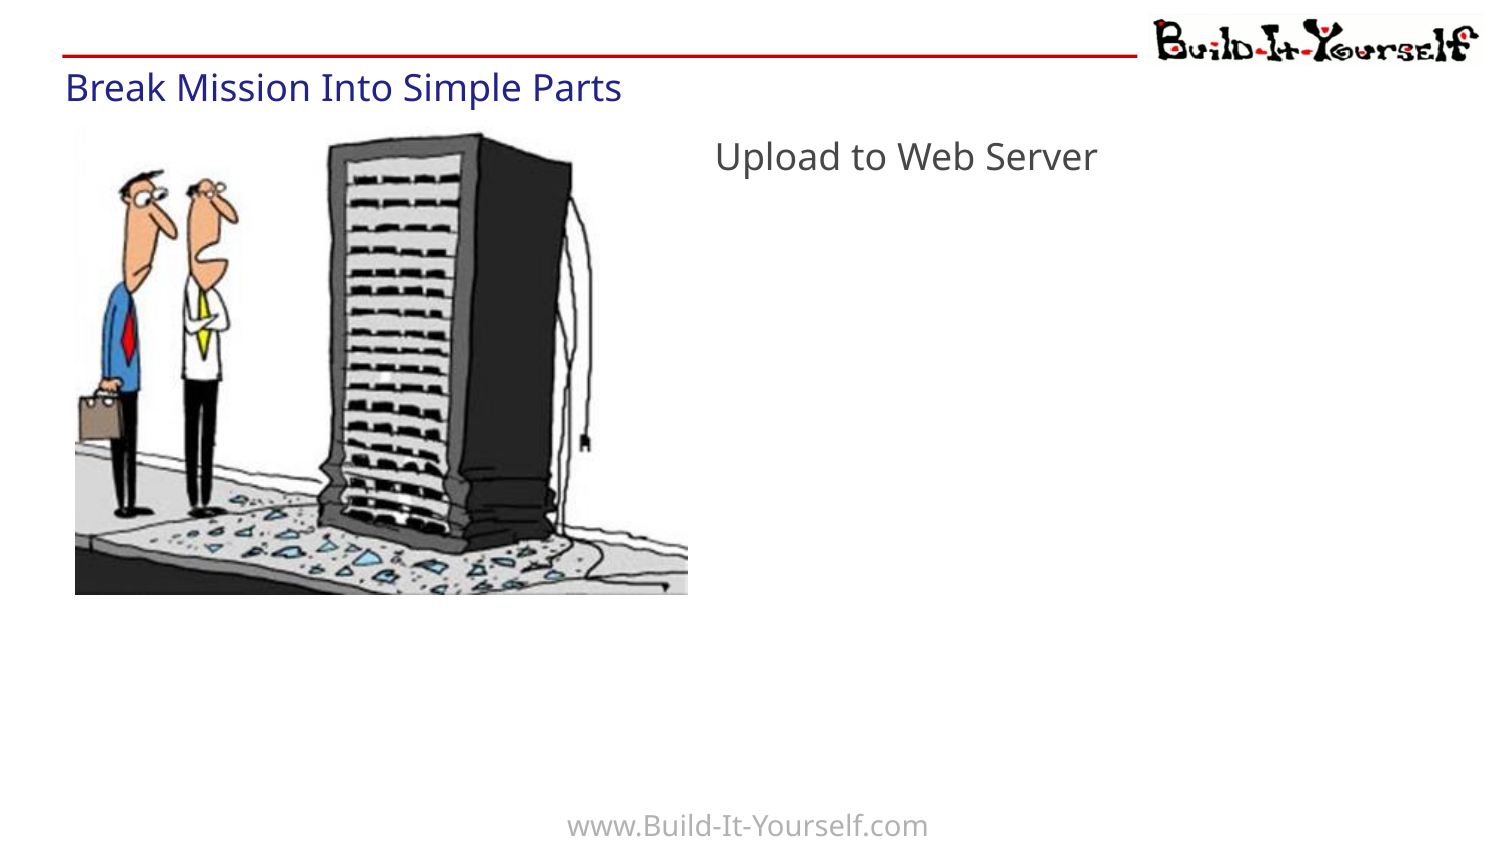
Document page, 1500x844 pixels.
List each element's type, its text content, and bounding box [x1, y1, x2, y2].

picture [74, 126, 688, 595]
text_box Break Mission Into Simple Parts [49, 56, 1094, 104]
text_box Upload to Web Server [699, 125, 1450, 186]
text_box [62, 14, 1484, 67]
